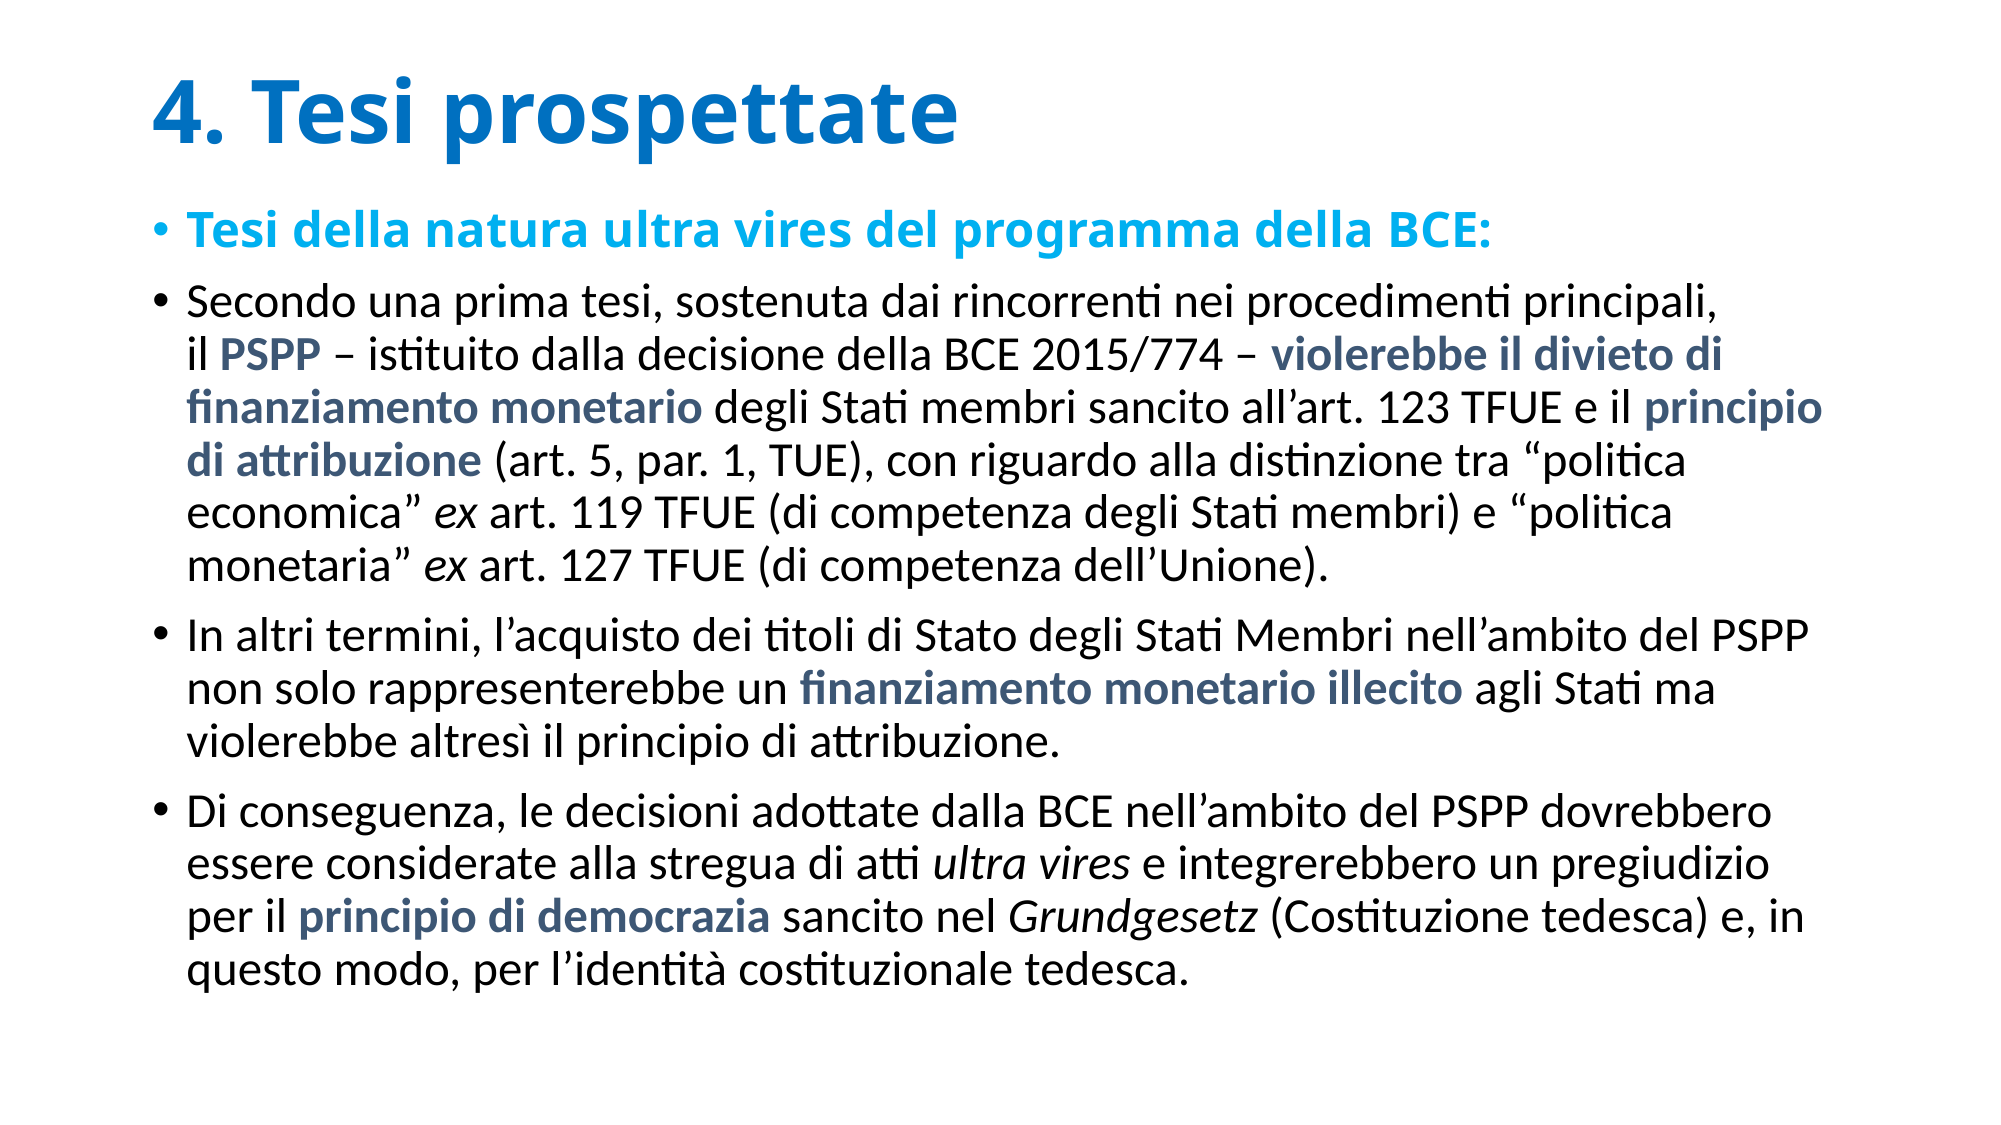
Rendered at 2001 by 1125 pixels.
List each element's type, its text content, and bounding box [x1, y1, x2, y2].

title 4. Tesi prospettate [137, 59, 1863, 171]
list Tesi della natura ultra vires del programma della BCE: Secondo una prima tesi, sostenuta dai rincorrenti nei procedimenti principali, il PSPP – istituito dalla decisione della BCE 2015/774 – violerebbe il divieto di finanziamento monetario degli Stati membri sancito all’art. 123 TFUE e il principio di attribuzione (art. 5, par. 1, TUE), con riguardo alla distinzione tra “politica economica” ex art. 119 TFUE (di competenza degli Stati membri) e “politica monetaria” ex art. 127 TFUE (di competenza dell’Unione). In altri termini, l’acquisto dei titoli di Stato degli Stati Membri nell’ambito del PSPP non solo rappresenterebbe un finanziamento monetario illecito agli Stati ma violerebbe altresì il principio di attribuzione. Di conseguenza, le decisioni adottate dalla BCE nell’ambito del PSPP dovrebbero essere considerate alla stregua di atti ultra vires e integrerebbero un pregiudizio per il principio di democrazia sancito nel Grundgesetz (Costituzione tedesca) e, in questo modo, per l’identità costituzionale tedesca. [137, 197, 1863, 1014]
